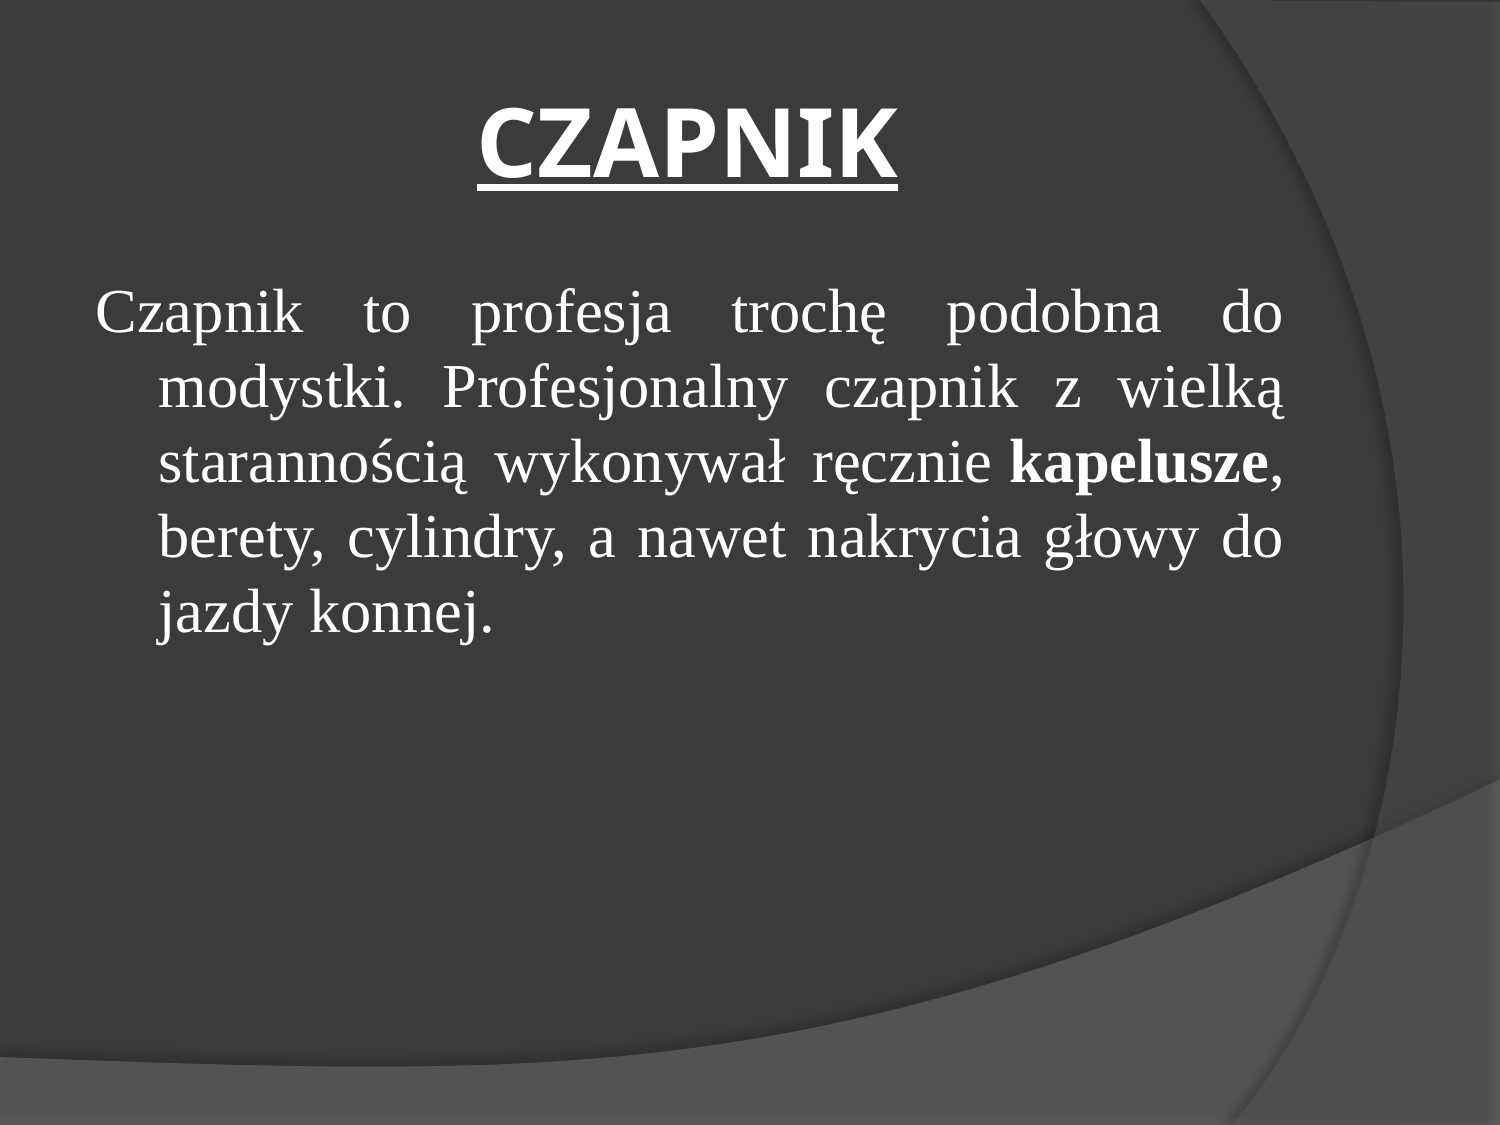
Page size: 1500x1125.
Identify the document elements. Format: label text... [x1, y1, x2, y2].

title CZAPNIK [75, 45, 1300, 233]
list Czapnik to profesja trochę podobna do modystki. Profesjonalny czapnik z wielką starannością wykonywał ręcznie kapelusze, berety, cylindry, a nawet nakrycia głowy do jazdy konnej. [75, 262, 1300, 1005]
